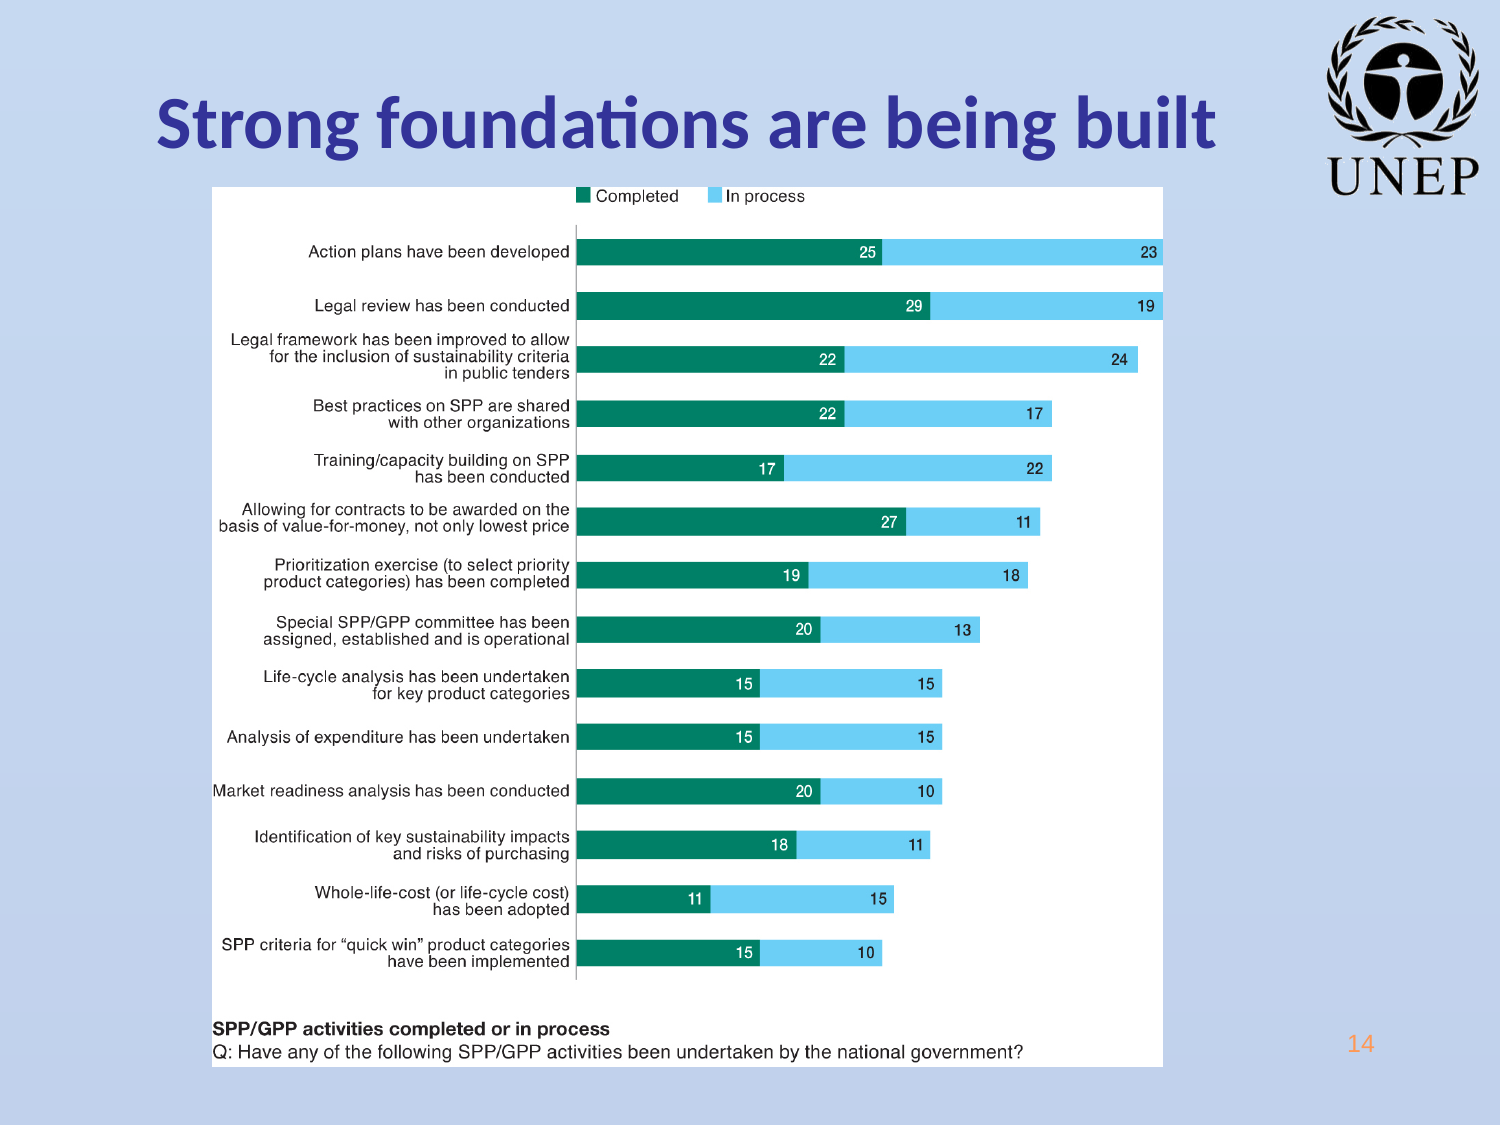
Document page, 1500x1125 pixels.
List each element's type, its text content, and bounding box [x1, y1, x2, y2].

picture [1325, 12, 1482, 200]
slide_number 14 [1074, 1042, 1425, 1103]
picture [212, 187, 1163, 1068]
title Strong foundations are being built [49, 24, 1326, 213]
